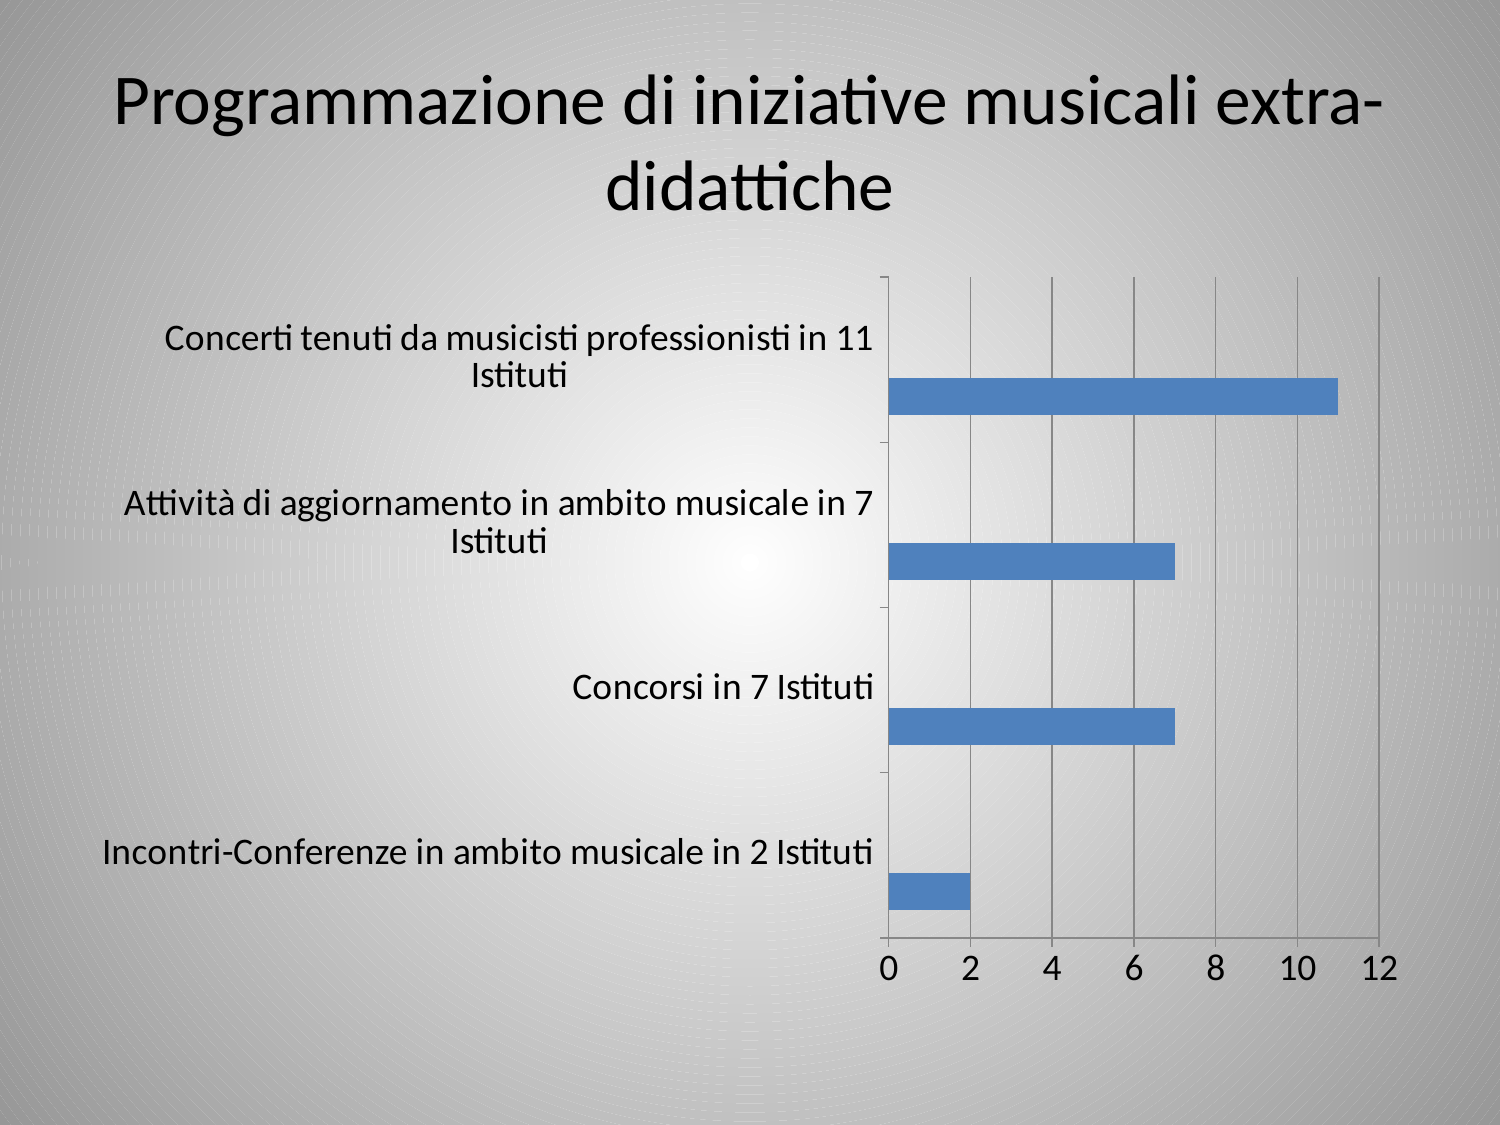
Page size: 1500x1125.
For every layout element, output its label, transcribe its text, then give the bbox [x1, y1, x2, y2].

chart [74, 262, 1426, 1006]
title Programmazione di iniziative musicali extra-didattiche [75, 45, 1425, 233]
